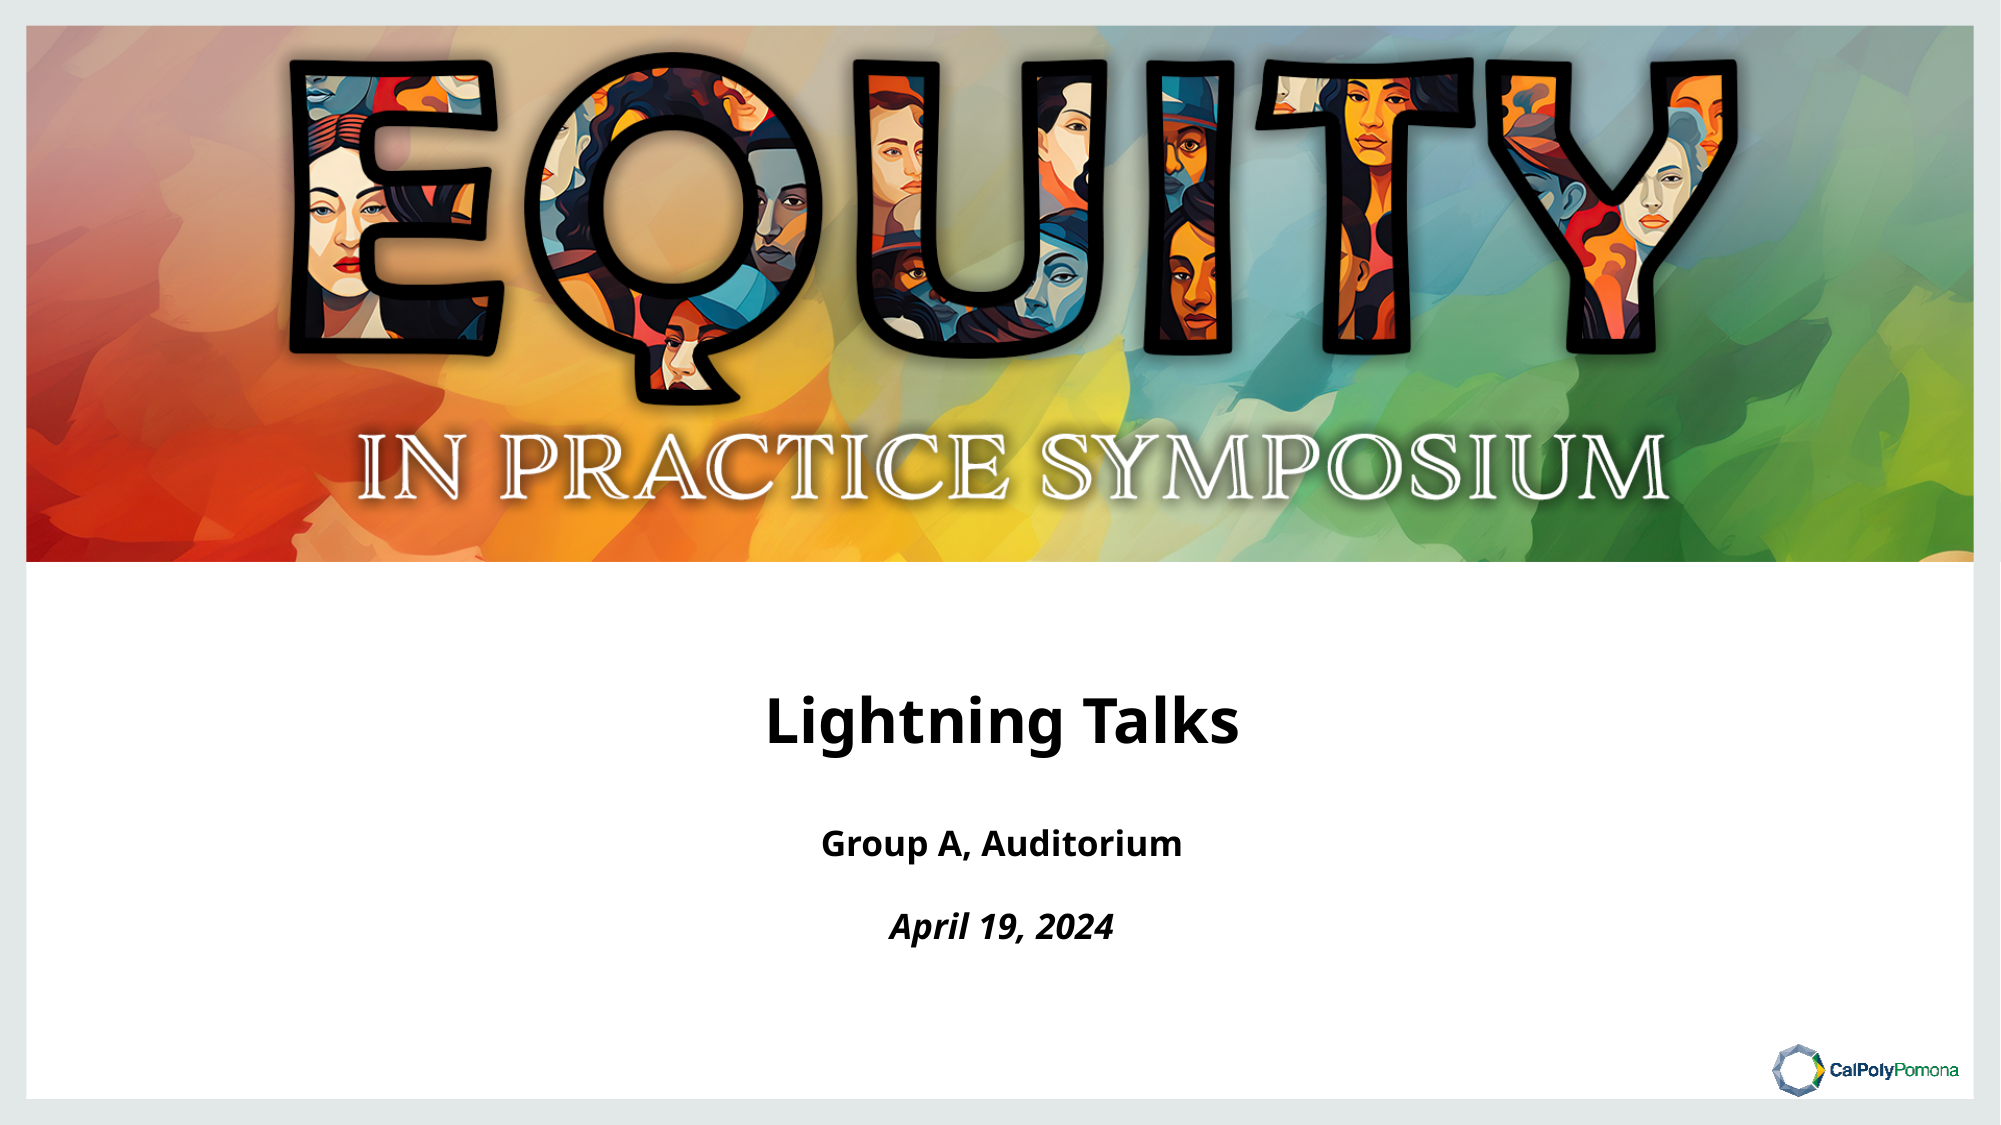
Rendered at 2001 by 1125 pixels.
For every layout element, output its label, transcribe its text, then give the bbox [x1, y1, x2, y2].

list Group A, Auditorium April 19, 2024 [98, 793, 1907, 956]
title Lightning Talks [98, 666, 1907, 793]
picture [27, 26, 1973, 1099]
